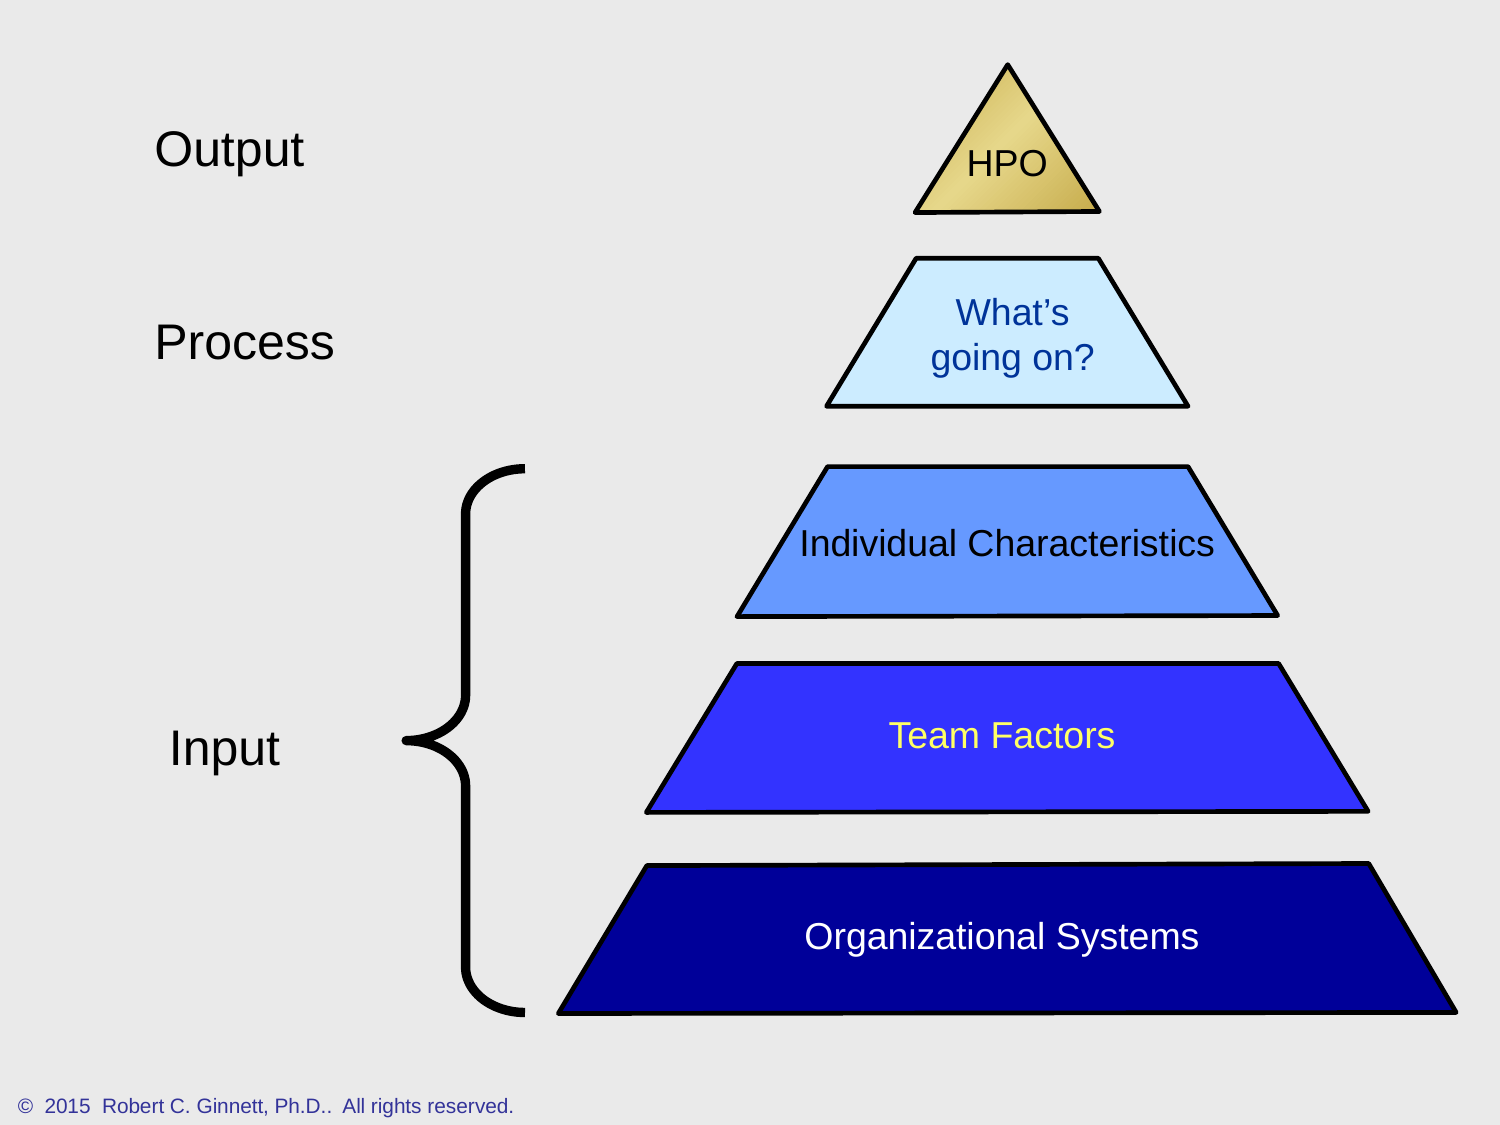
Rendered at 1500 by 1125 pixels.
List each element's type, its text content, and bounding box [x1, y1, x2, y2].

text_box Input [154, 708, 342, 783]
text_box [646, 663, 1369, 813]
text_box [406, 468, 526, 1013]
text_box [826, 289, 1189, 407]
text_box Organizational Systems [772, 904, 1242, 965]
text_box What’s going on? [897, 280, 1128, 386]
text_box HPO [893, 131, 1121, 191]
text_box Output [139, 108, 352, 184]
text_box [737, 556, 1278, 617]
text_box [902, 258, 1112, 280]
text_box Individual Characteristics [772, 511, 1242, 572]
text_box [800, 466, 1215, 511]
text_box [966, 64, 1050, 131]
text_box Team Factors [772, 703, 1242, 764]
text_box Process [139, 302, 375, 377]
text_box [558, 863, 1457, 1014]
text_box [915, 191, 1100, 213]
